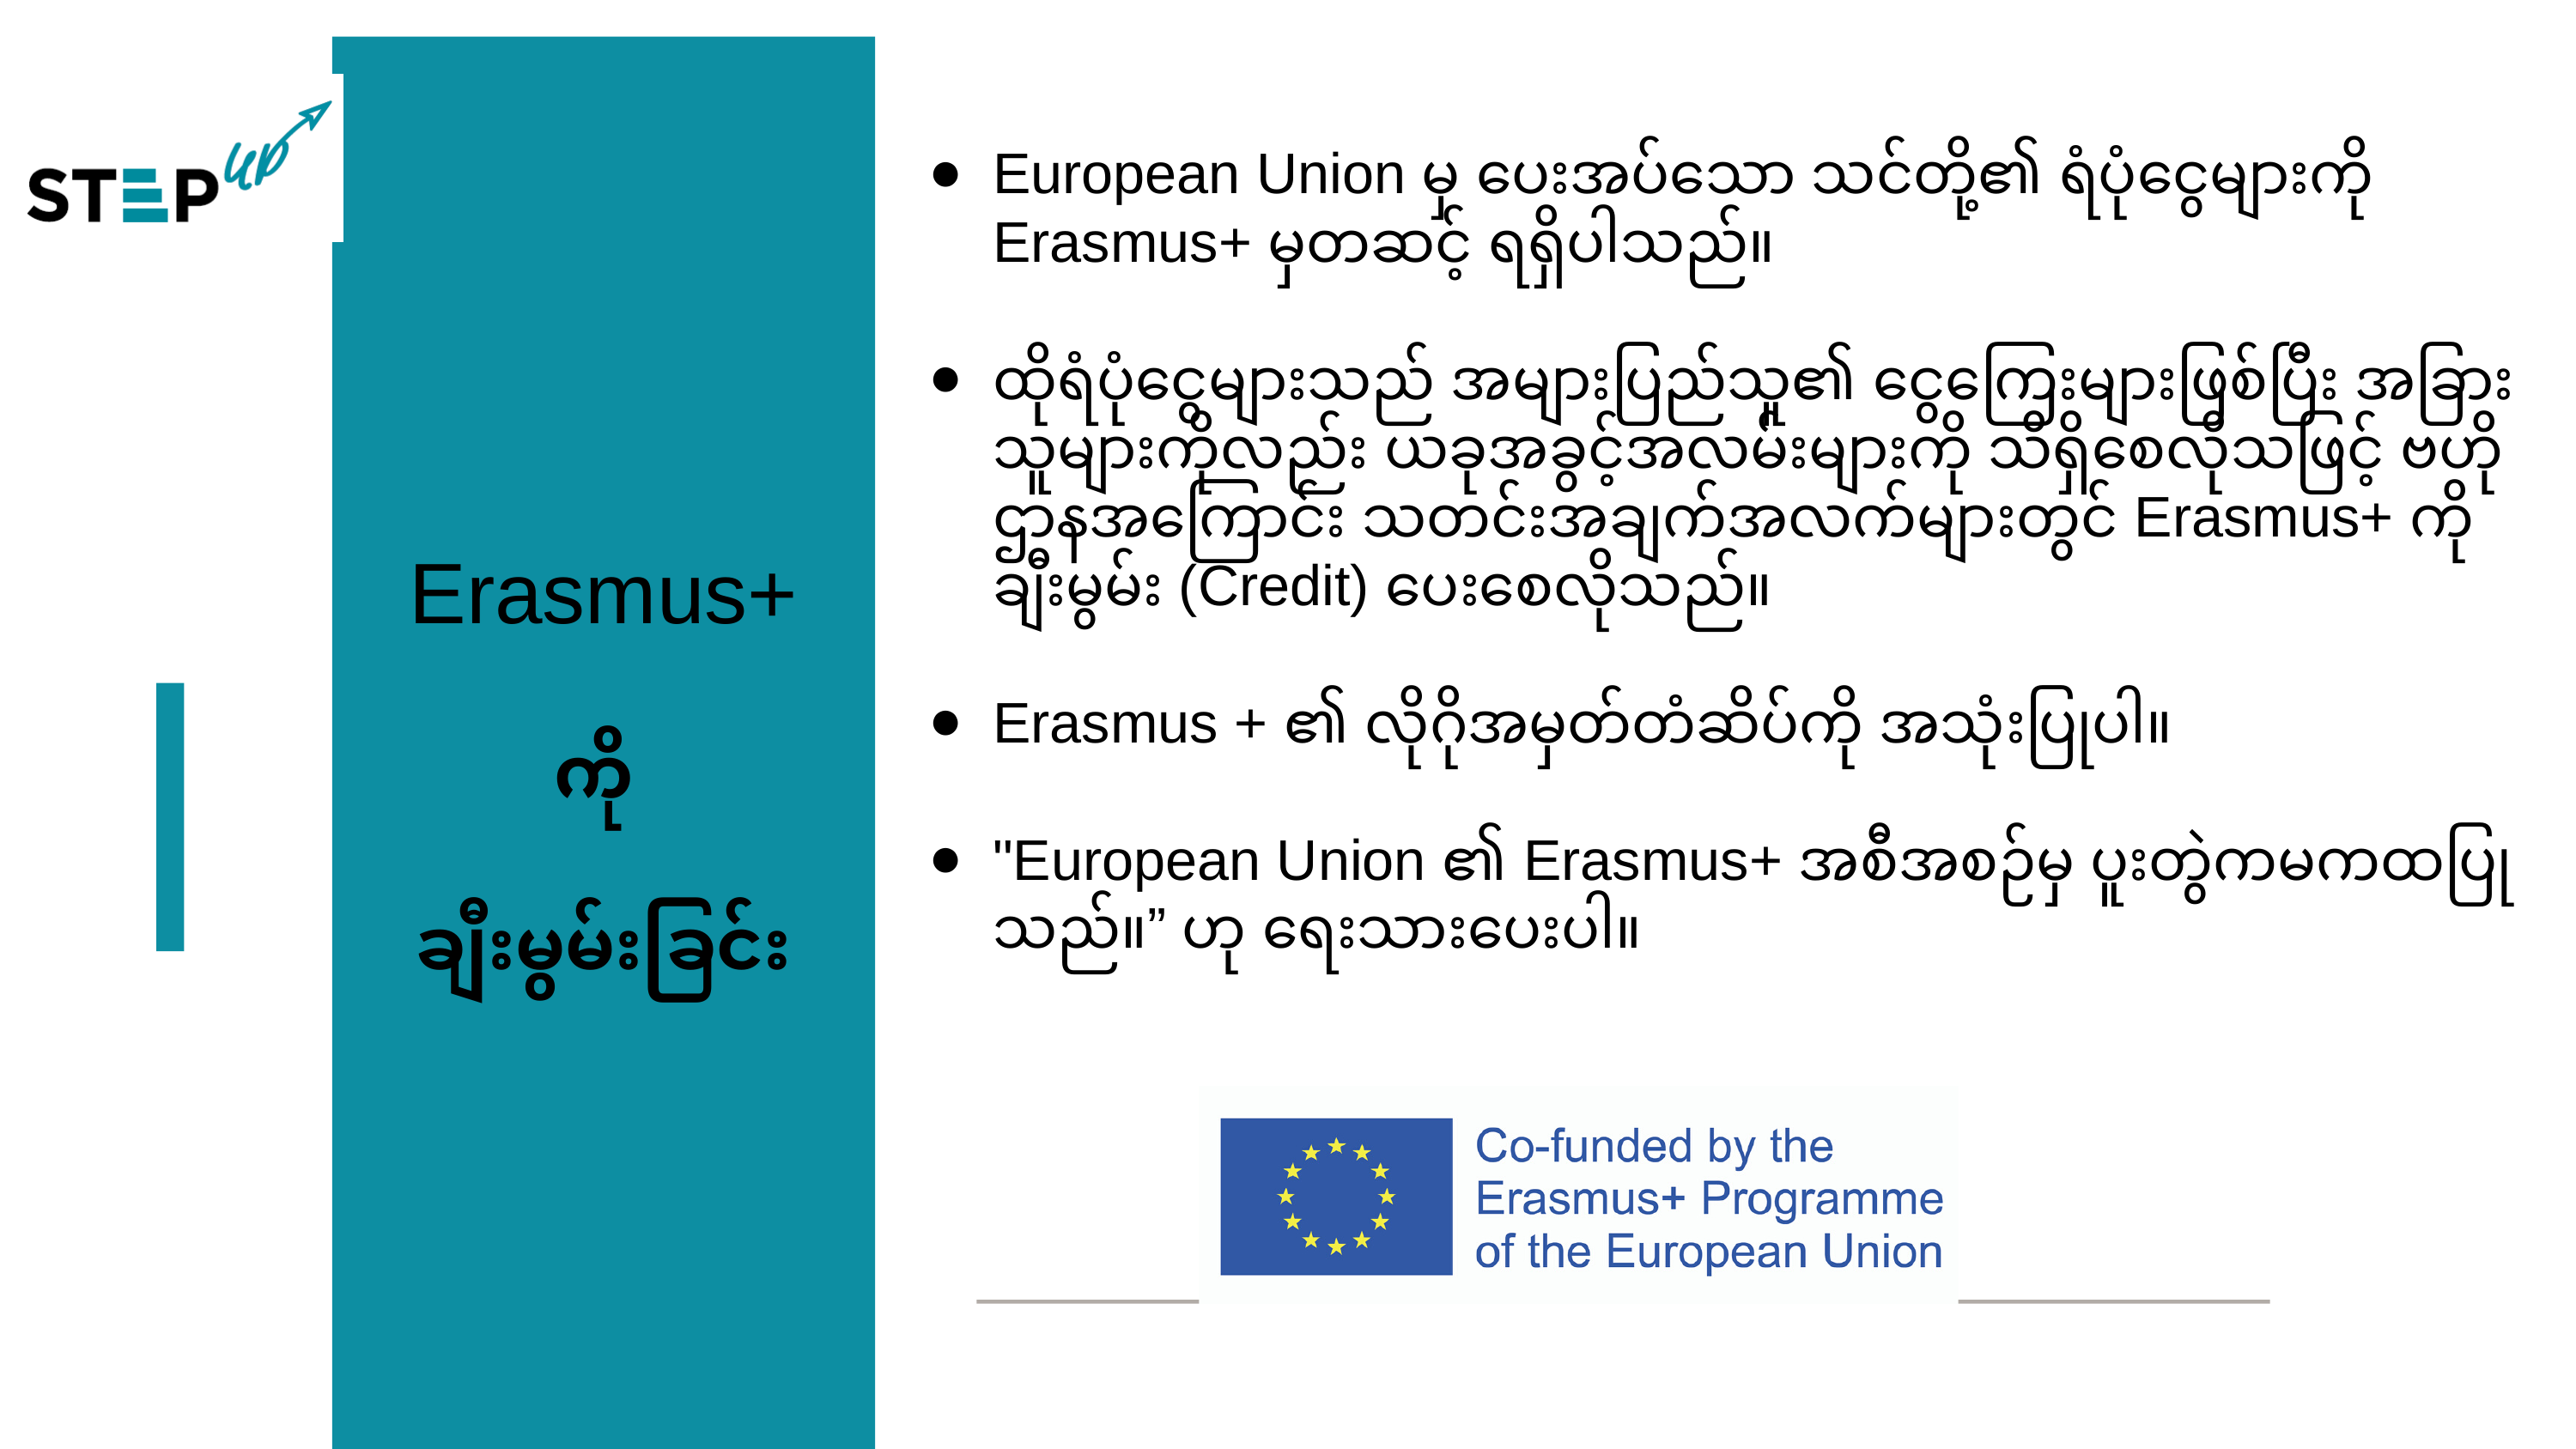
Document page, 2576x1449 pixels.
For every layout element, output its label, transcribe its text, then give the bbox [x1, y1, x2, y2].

text_box European Union မှ ပေးအပ်သော သင်တို့၏ ရံပုံငွေများကို Erasmus+ မှတဆင့် ရရှိပါသည်။ ထိုရံပုံငွေများသည် အများပြည်သူ၏ ငွေကြေးများဖြစ်ပြီး အခြားသူများကိုလည်း ယခုအခွင့်အလမ်းများကို သိရှိစေလိုသဖြင့် ဗဟိုဌာနအကြောင်း သတင်းအချက်အလက်များတွင် Erasmus+ ကို ချီးမွမ်း (Credit) ပေးစေလိုသည်။ Erasmus + ၏ လိုဂိုအမှတ်တံဆိပ်ကို အသုံးပြုပါ။ "European Union ၏ Erasmus+ အစီအစဉ်မှ ပူးတွဲကမကထပြုသည်။” ဟု ရေးသားပေးပါ။ [915, 123, 2533, 973]
text_box [976, 1300, 1194, 1304]
text_box [156, 682, 185, 952]
picture [0, 73, 344, 242]
text_box Erasmus+ ကို ချီးမွမ်းခြင်း [331, 36, 876, 1449]
text_box [1962, 1300, 2270, 1304]
picture [1199, 1085, 1959, 1304]
